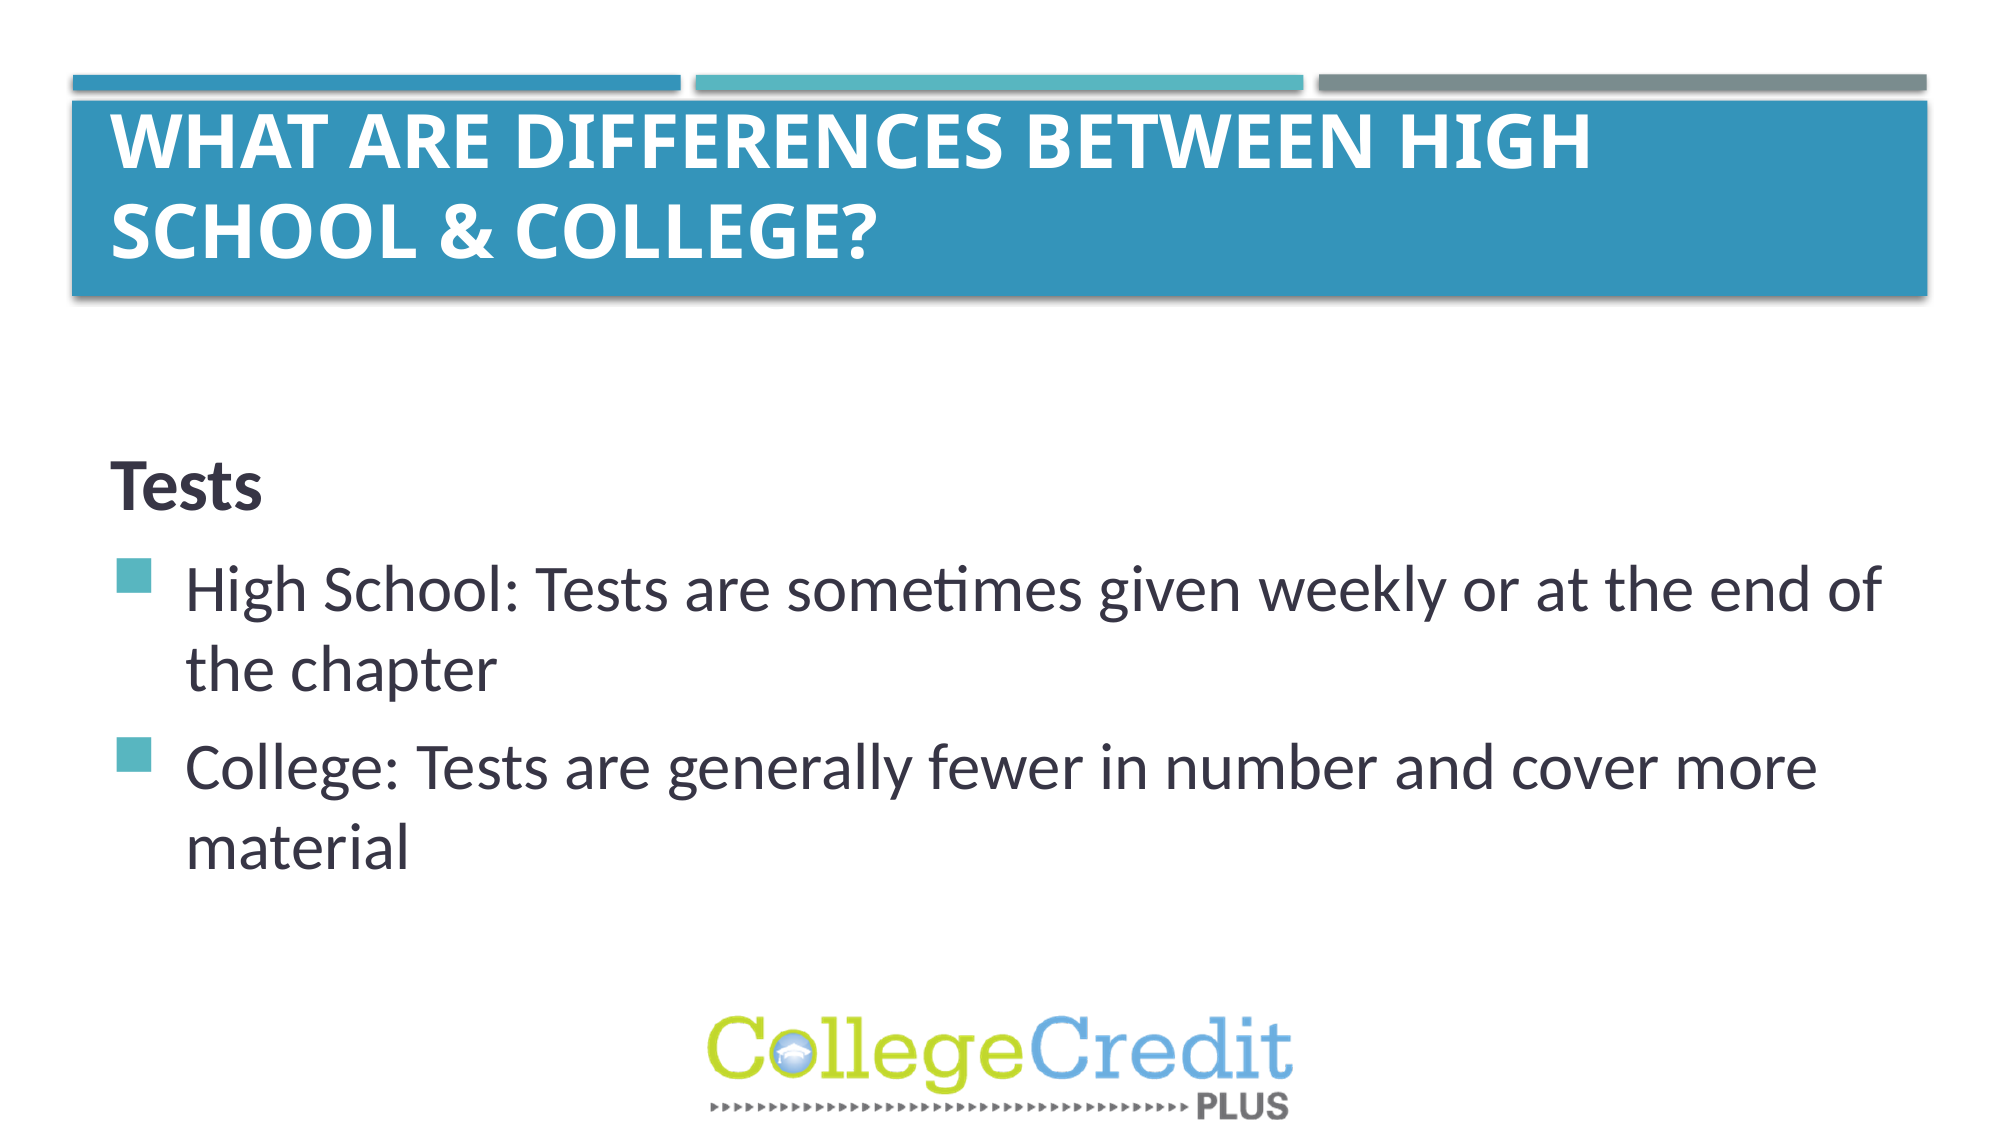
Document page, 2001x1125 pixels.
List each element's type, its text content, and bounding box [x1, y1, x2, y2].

title What are differences between high school & college? [95, 115, 1905, 282]
list Tests High School: Tests are sometimes given weekly or at the end of the chapter College: Tests are generally fewer in number and cover more material [95, 357, 1905, 962]
picture [706, 1015, 1294, 1120]
